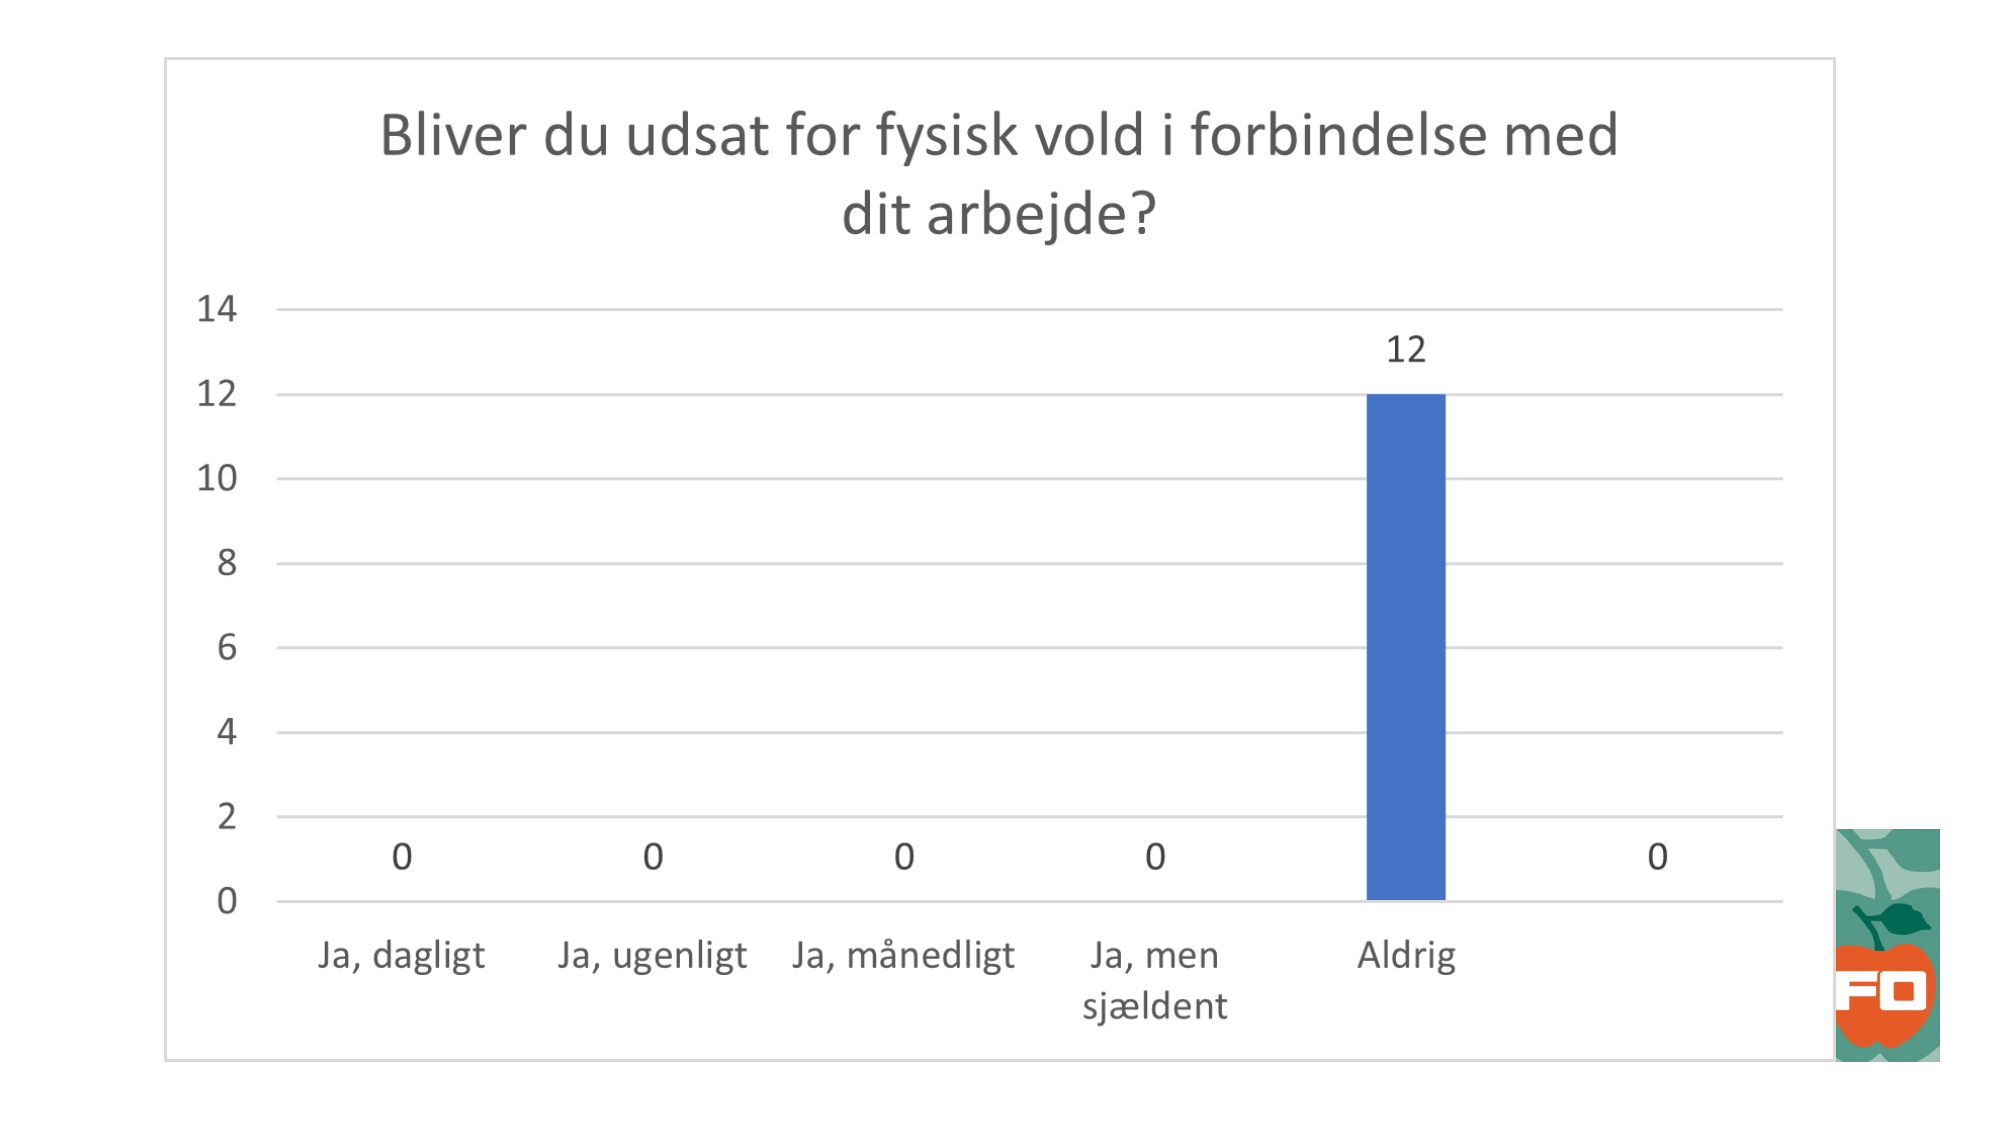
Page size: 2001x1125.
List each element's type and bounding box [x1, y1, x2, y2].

picture [164, 57, 1940, 1062]
